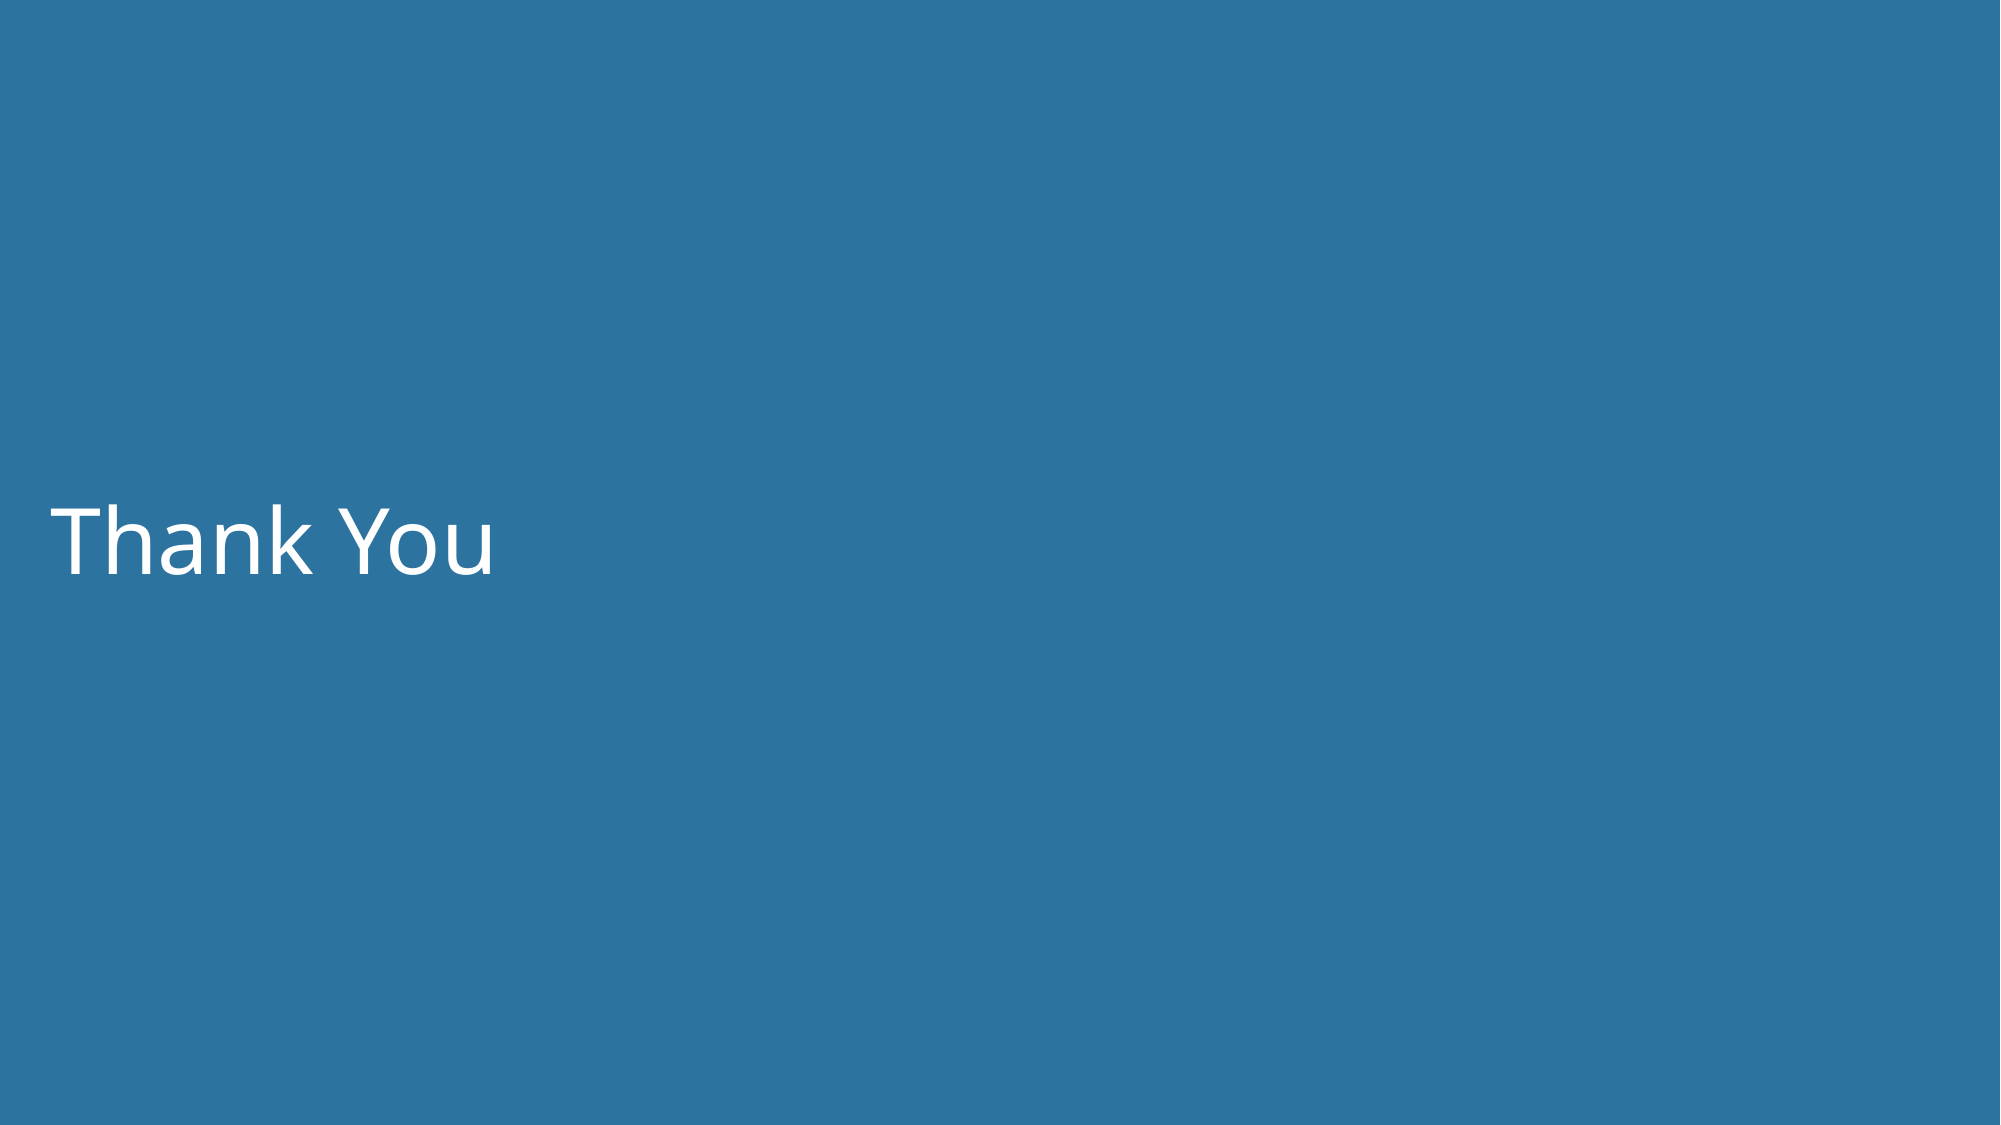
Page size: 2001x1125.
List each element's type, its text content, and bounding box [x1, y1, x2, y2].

title Thank You [35, 491, 1761, 709]
